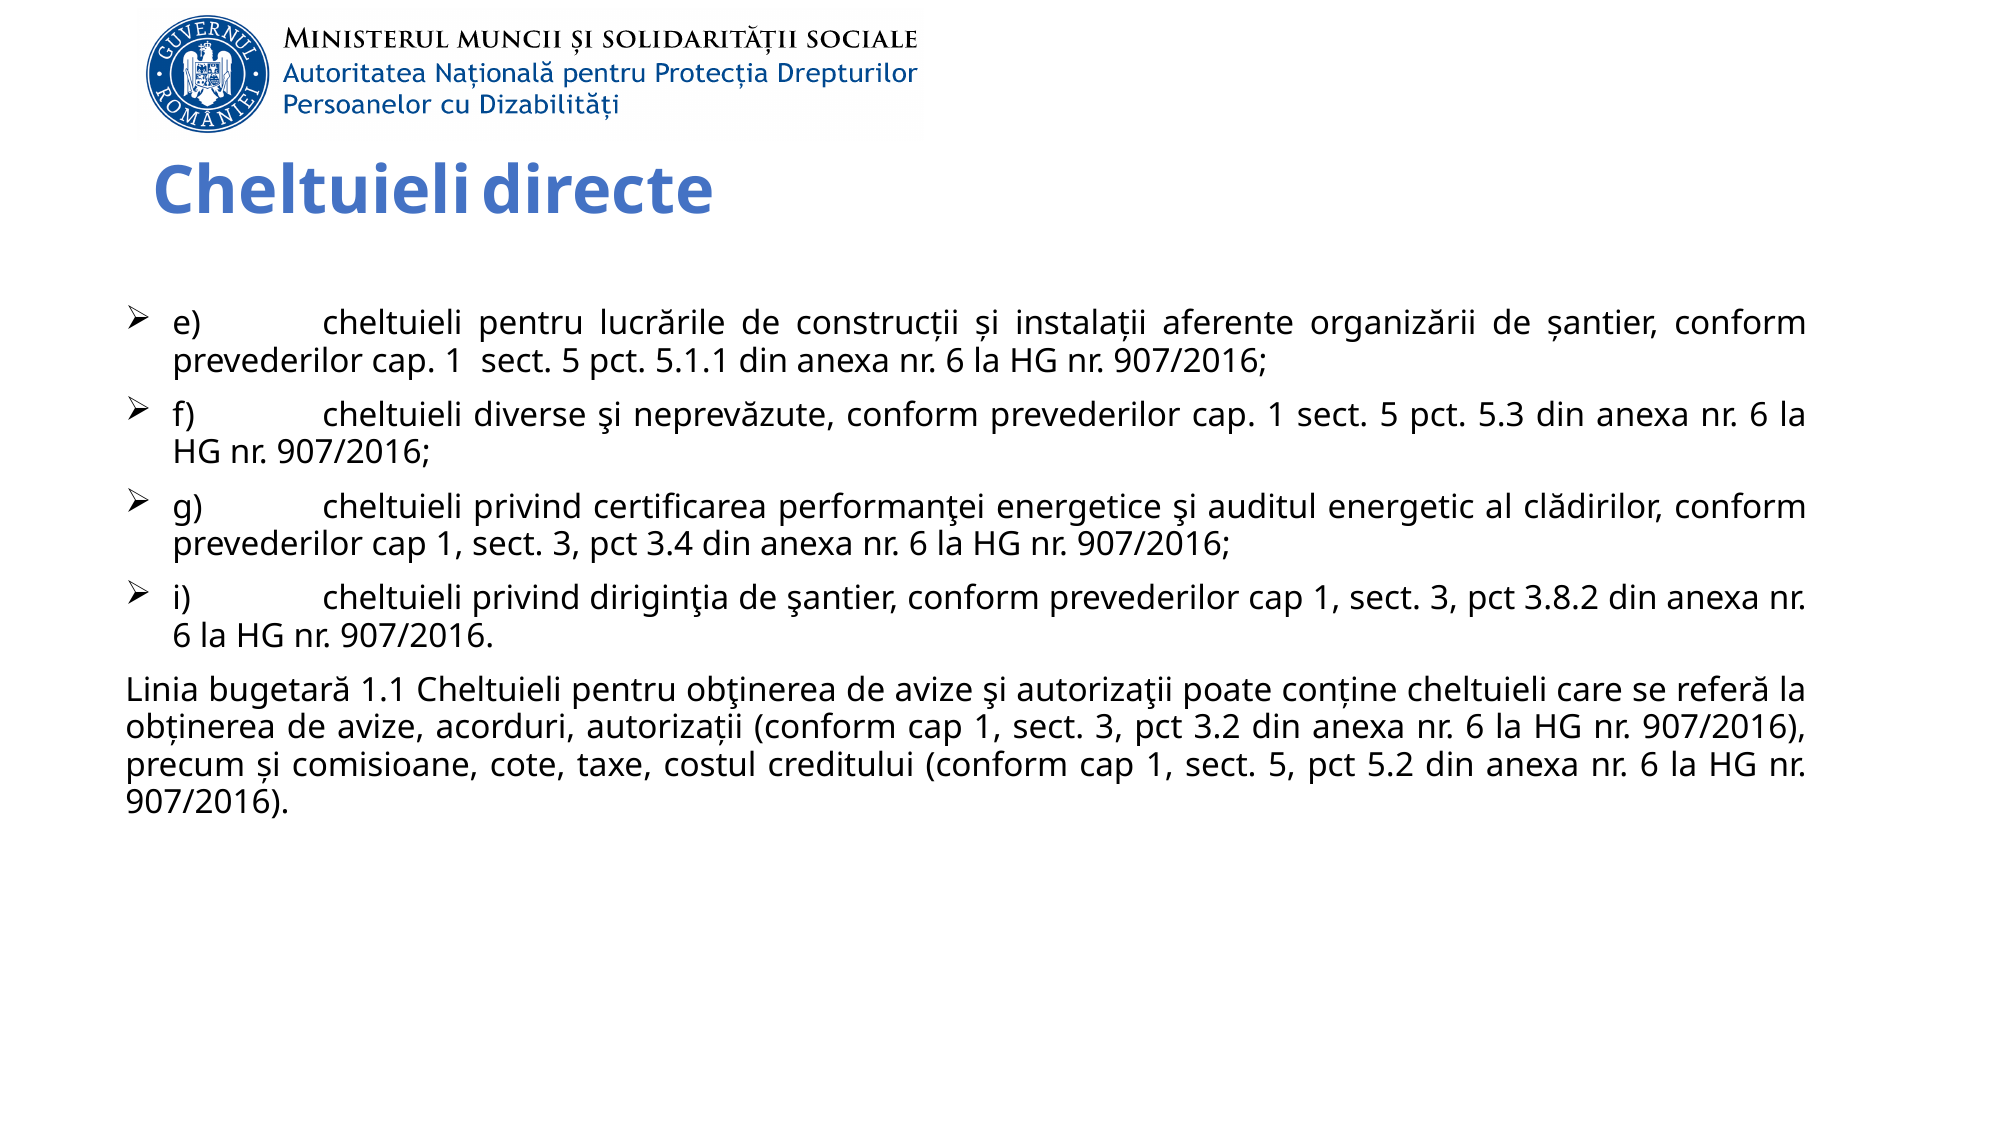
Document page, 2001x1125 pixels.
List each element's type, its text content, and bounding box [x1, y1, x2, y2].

picture [137, 8, 924, 130]
text_box e) cheltuieli pentru lucrările de construcții și instalații aferente organizării de șantier, conform prevederilor cap. 1 sect. 5 pct. 5.1.1 din anexa nr. 6 la HG nr. 907/2016; f) cheltuieli diverse şi neprevăzute, conform prevederilor cap. 1 sect. 5 pct. 5.3 din anexa nr. 6 la HG nr. 907/2016; g) cheltuieli privind certificarea performanţei energetice şi auditul energetic al clădirilor, conform prevederilor cap 1, sect. 3, pct 3.4 din anexa nr. 6 la HG nr. 907/2016; i) cheltuieli privind diriginţia de şantier, conform prevederilor cap 1, sect. 3, pct 3.8.2 din anexa nr. 6 la HG nr. 907/2016. Linia bugetară 1.1 Cheltuieli pentru obţinerea de avize şi autorizaţii poate conține cheltuieli care se referă la obținerea de avize, acorduri, autorizații (conform cap 1, sect. 3, pct 3.2 din anexa nr. 6 la HG nr. 907/2016), precum și comisioane, cote, taxe, costul creditului (conform cap 1, sect. 5, pct 5.2 din anexa nr. 6 la HG nr. 907/2016). [66, 296, 1825, 890]
title Cheltuieli directe [137, 130, 1825, 296]
